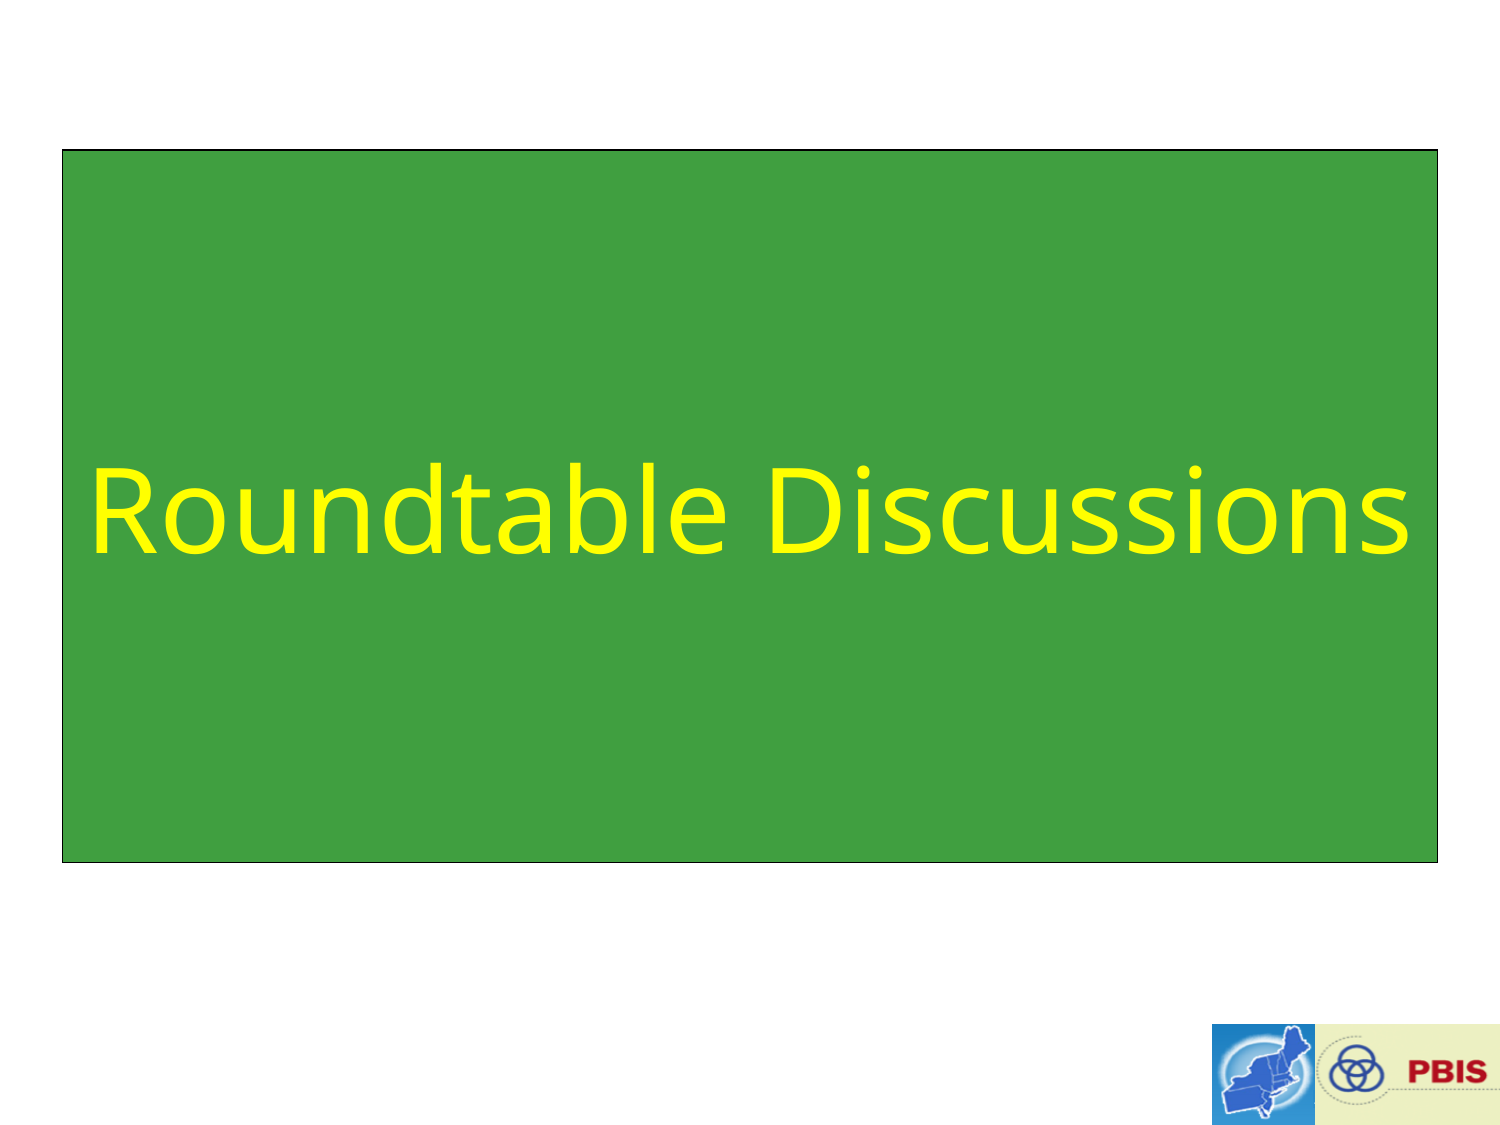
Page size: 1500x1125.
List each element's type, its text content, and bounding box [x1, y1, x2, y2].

picture [1212, 1024, 1500, 1125]
text_box Roundtable Discussions [62, 149, 1438, 863]
